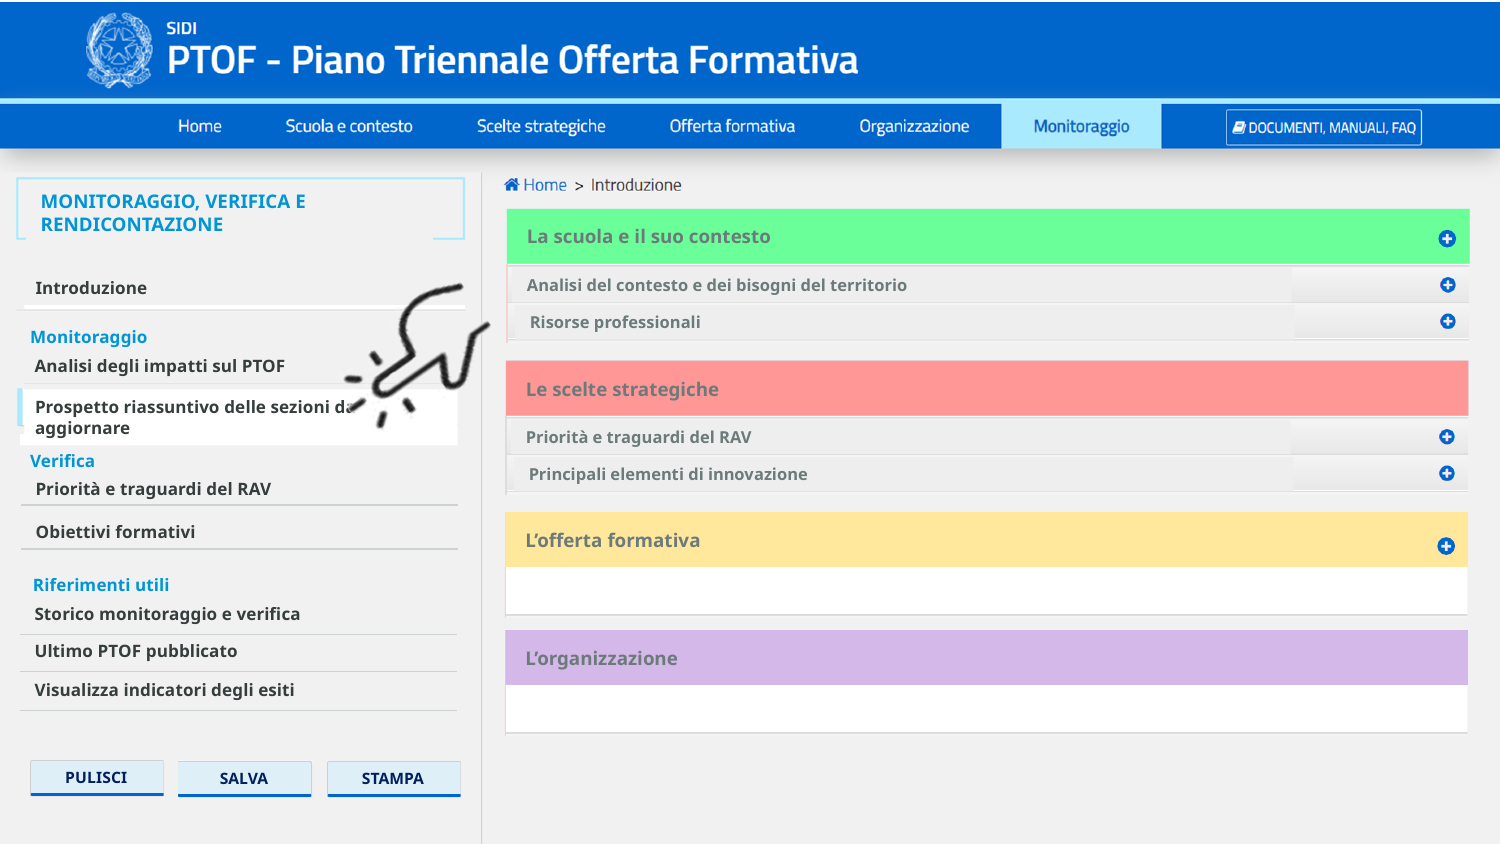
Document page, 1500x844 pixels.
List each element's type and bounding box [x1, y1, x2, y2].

text_box [19, 632, 458, 672]
text_box [1438, 229, 1457, 248]
text_box [29, 759, 462, 798]
text_box [504, 511, 1469, 618]
text_box [505, 360, 1469, 495]
text_box [1, 319, 459, 551]
text_box [19, 595, 458, 631]
text_box [1437, 536, 1456, 556]
text_box [504, 629, 1469, 736]
text_box [19, 678, 458, 711]
text_box [506, 208, 1470, 343]
picture [0, 1, 1500, 844]
